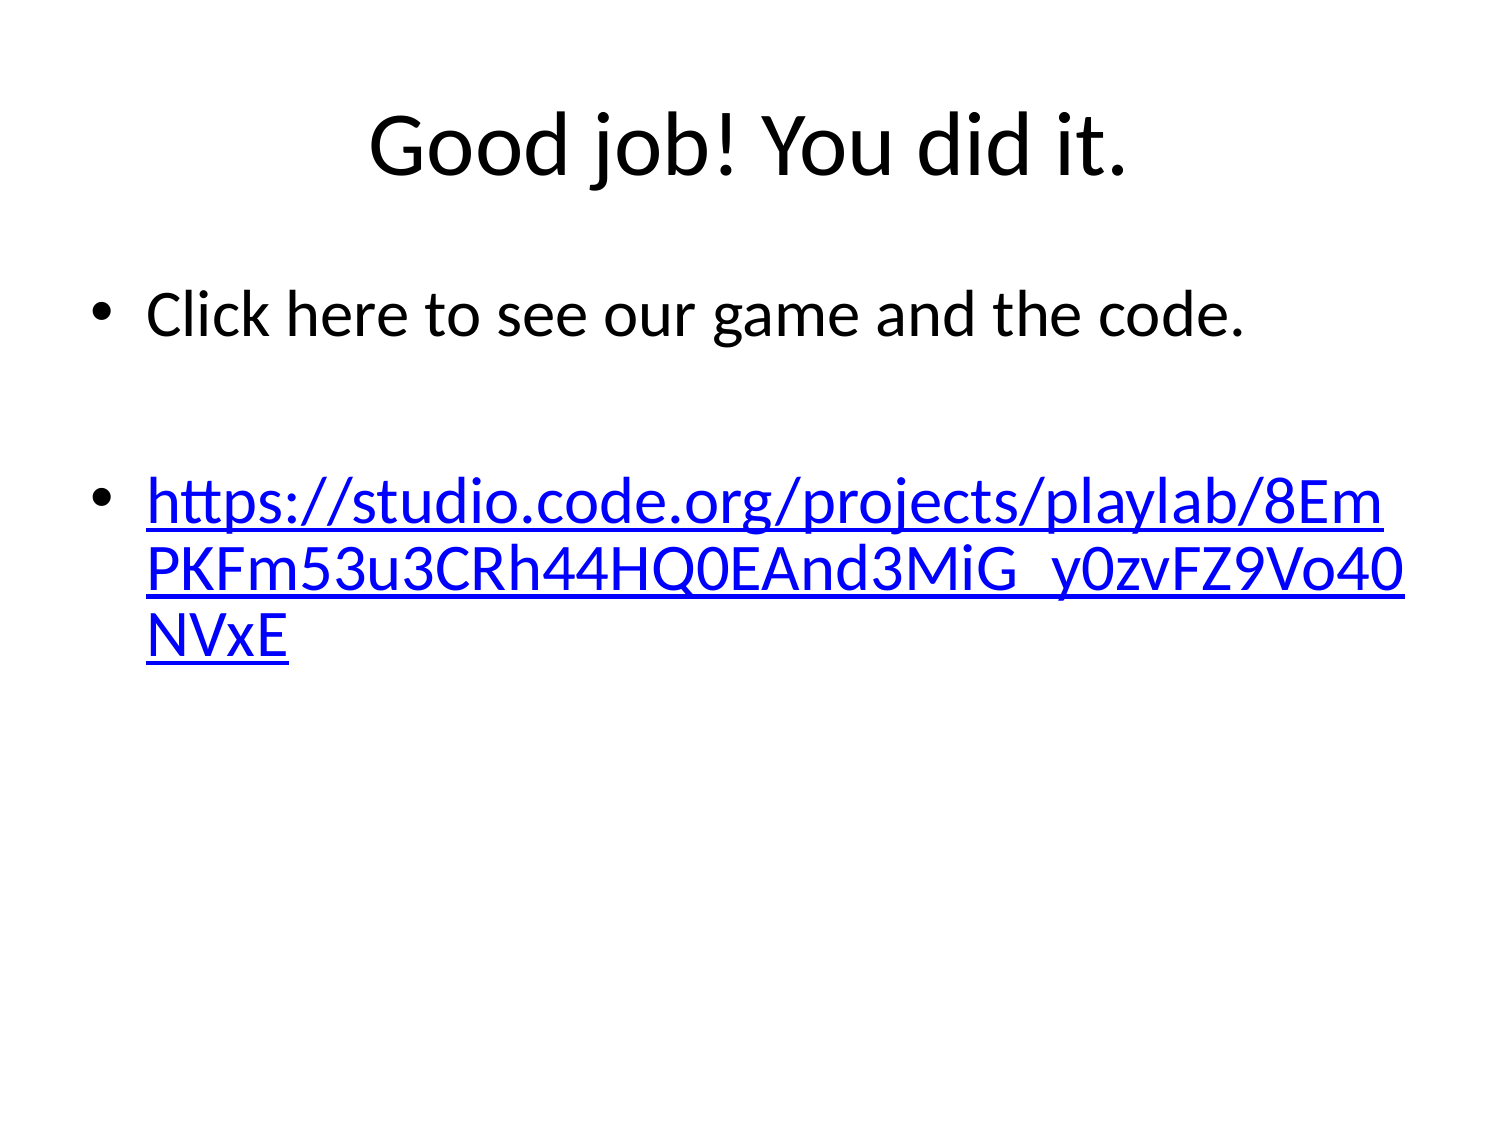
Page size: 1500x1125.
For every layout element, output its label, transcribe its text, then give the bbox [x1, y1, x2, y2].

list Click here to see our game and the code. https://studio.code.org/projects/playlab/8EmPKFm53u3CRh44HQ0EAnd3MiG_y0zvFZ9Vo40NVxE [75, 262, 1425, 1005]
title Good job! You did it. [75, 45, 1425, 233]
